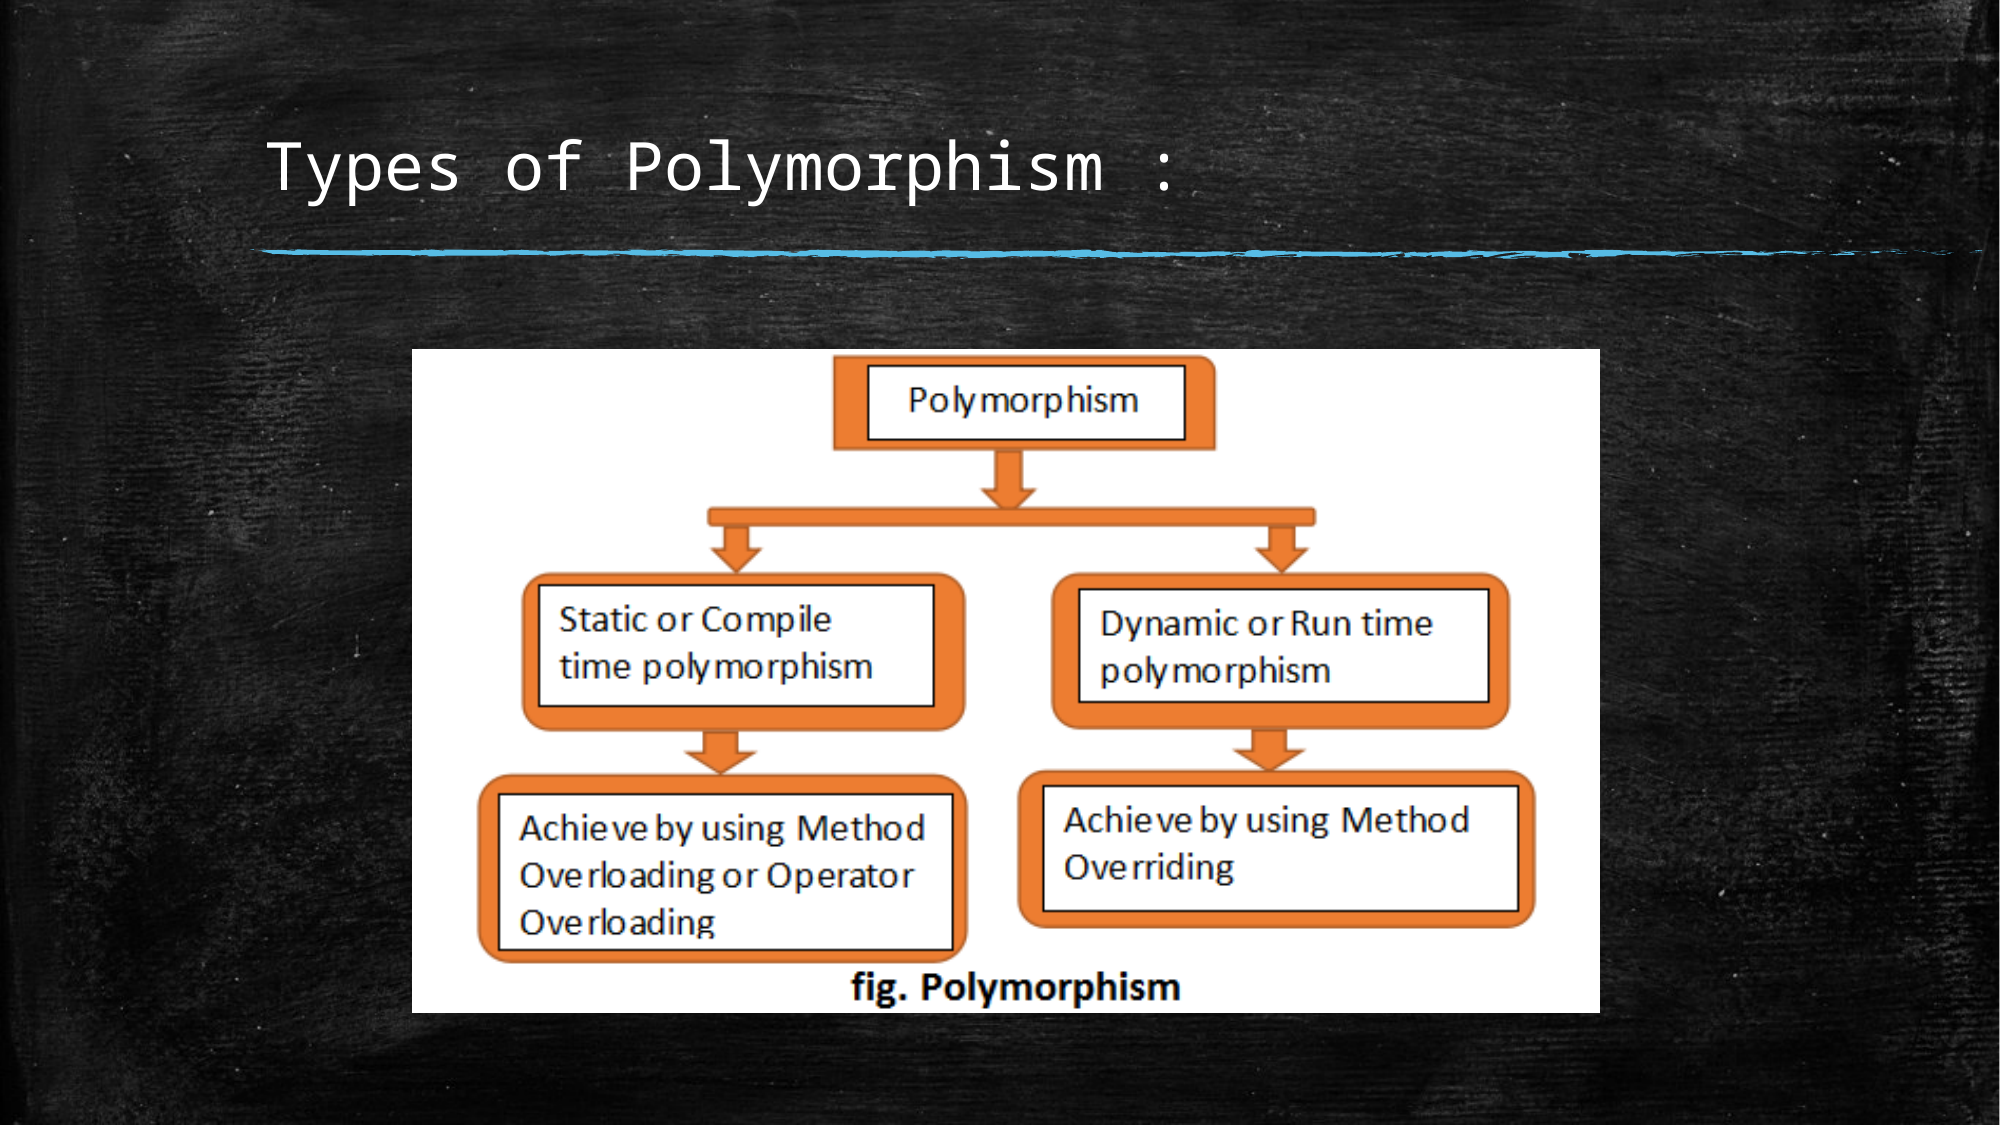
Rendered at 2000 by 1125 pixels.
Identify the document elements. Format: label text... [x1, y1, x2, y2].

title Types of Polymorphism : [249, 45, 1750, 213]
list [412, 349, 1600, 1013]
